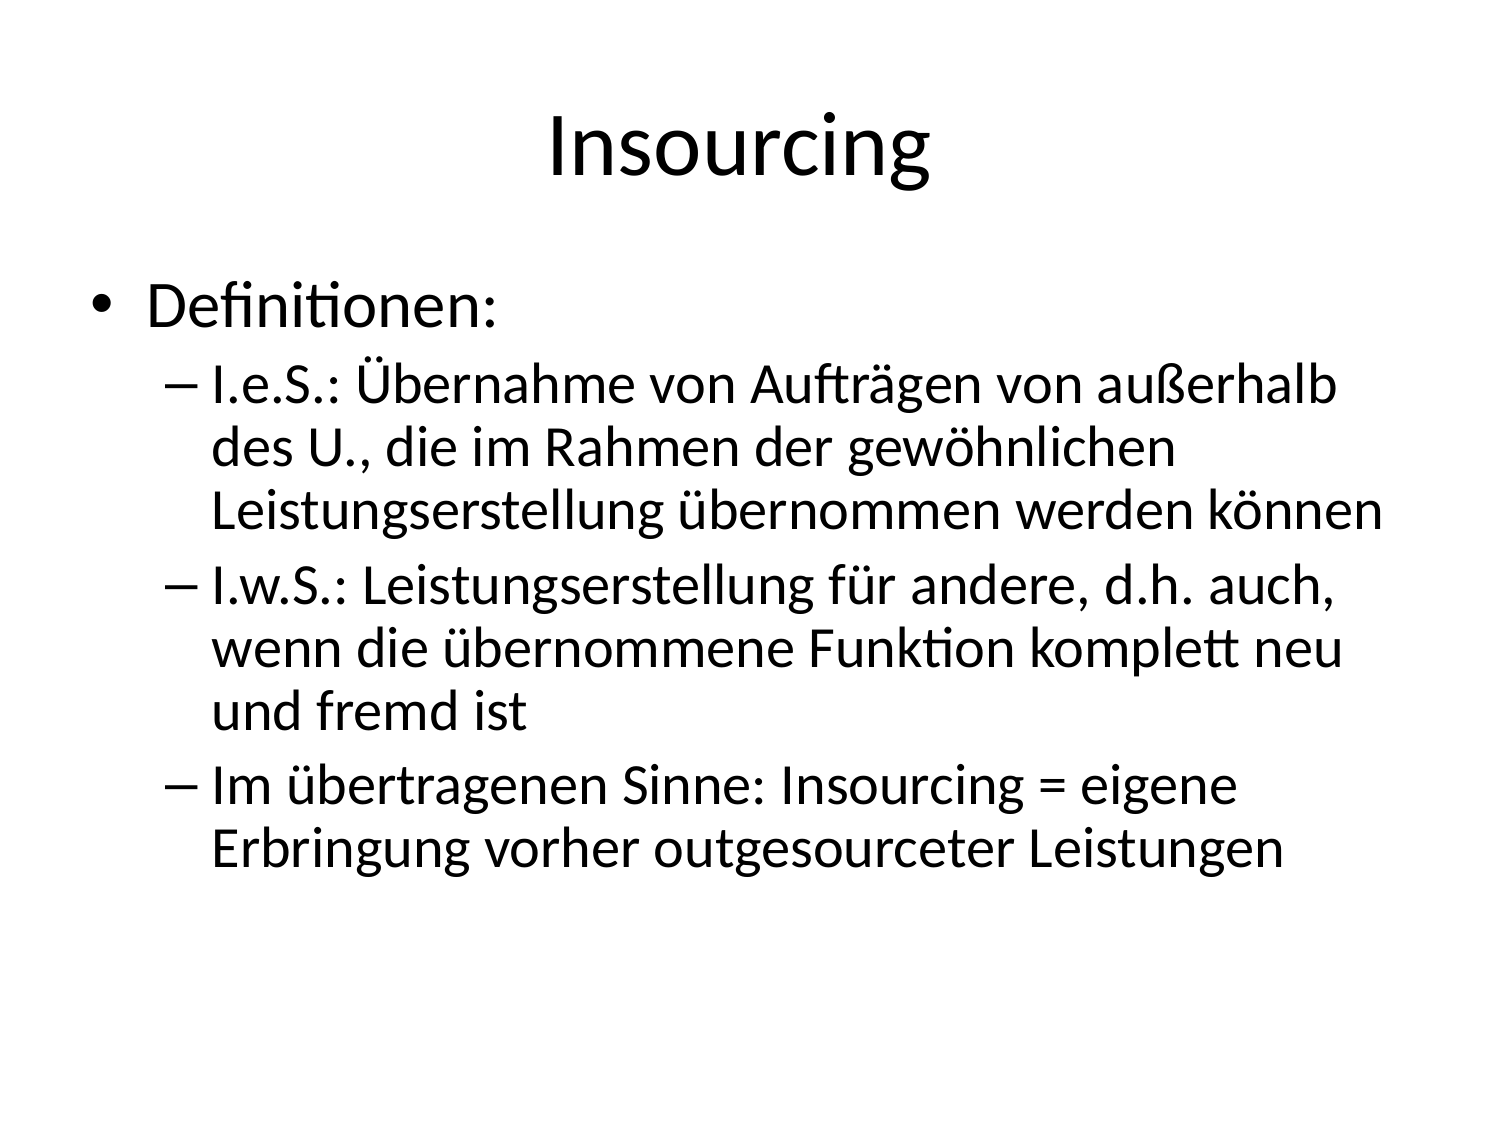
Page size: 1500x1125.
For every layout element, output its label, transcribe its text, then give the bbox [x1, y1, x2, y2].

title Insourcing [75, 45, 1425, 233]
list Definitionen: I.e.S.: Übernahme von Aufträgen von außerhalb des U., die im Rahmen der gewöhnlichen Leistungserstellung übernommen werden können I.w.S.: Leistungserstellung für andere, d.h. auch, wenn die übernommene Funktion komplett neu und fremd ist Im übertragenen Sinne: Insourcing = eigene Erbringung vorher outgesourceter Leistungen [75, 262, 1425, 1005]
